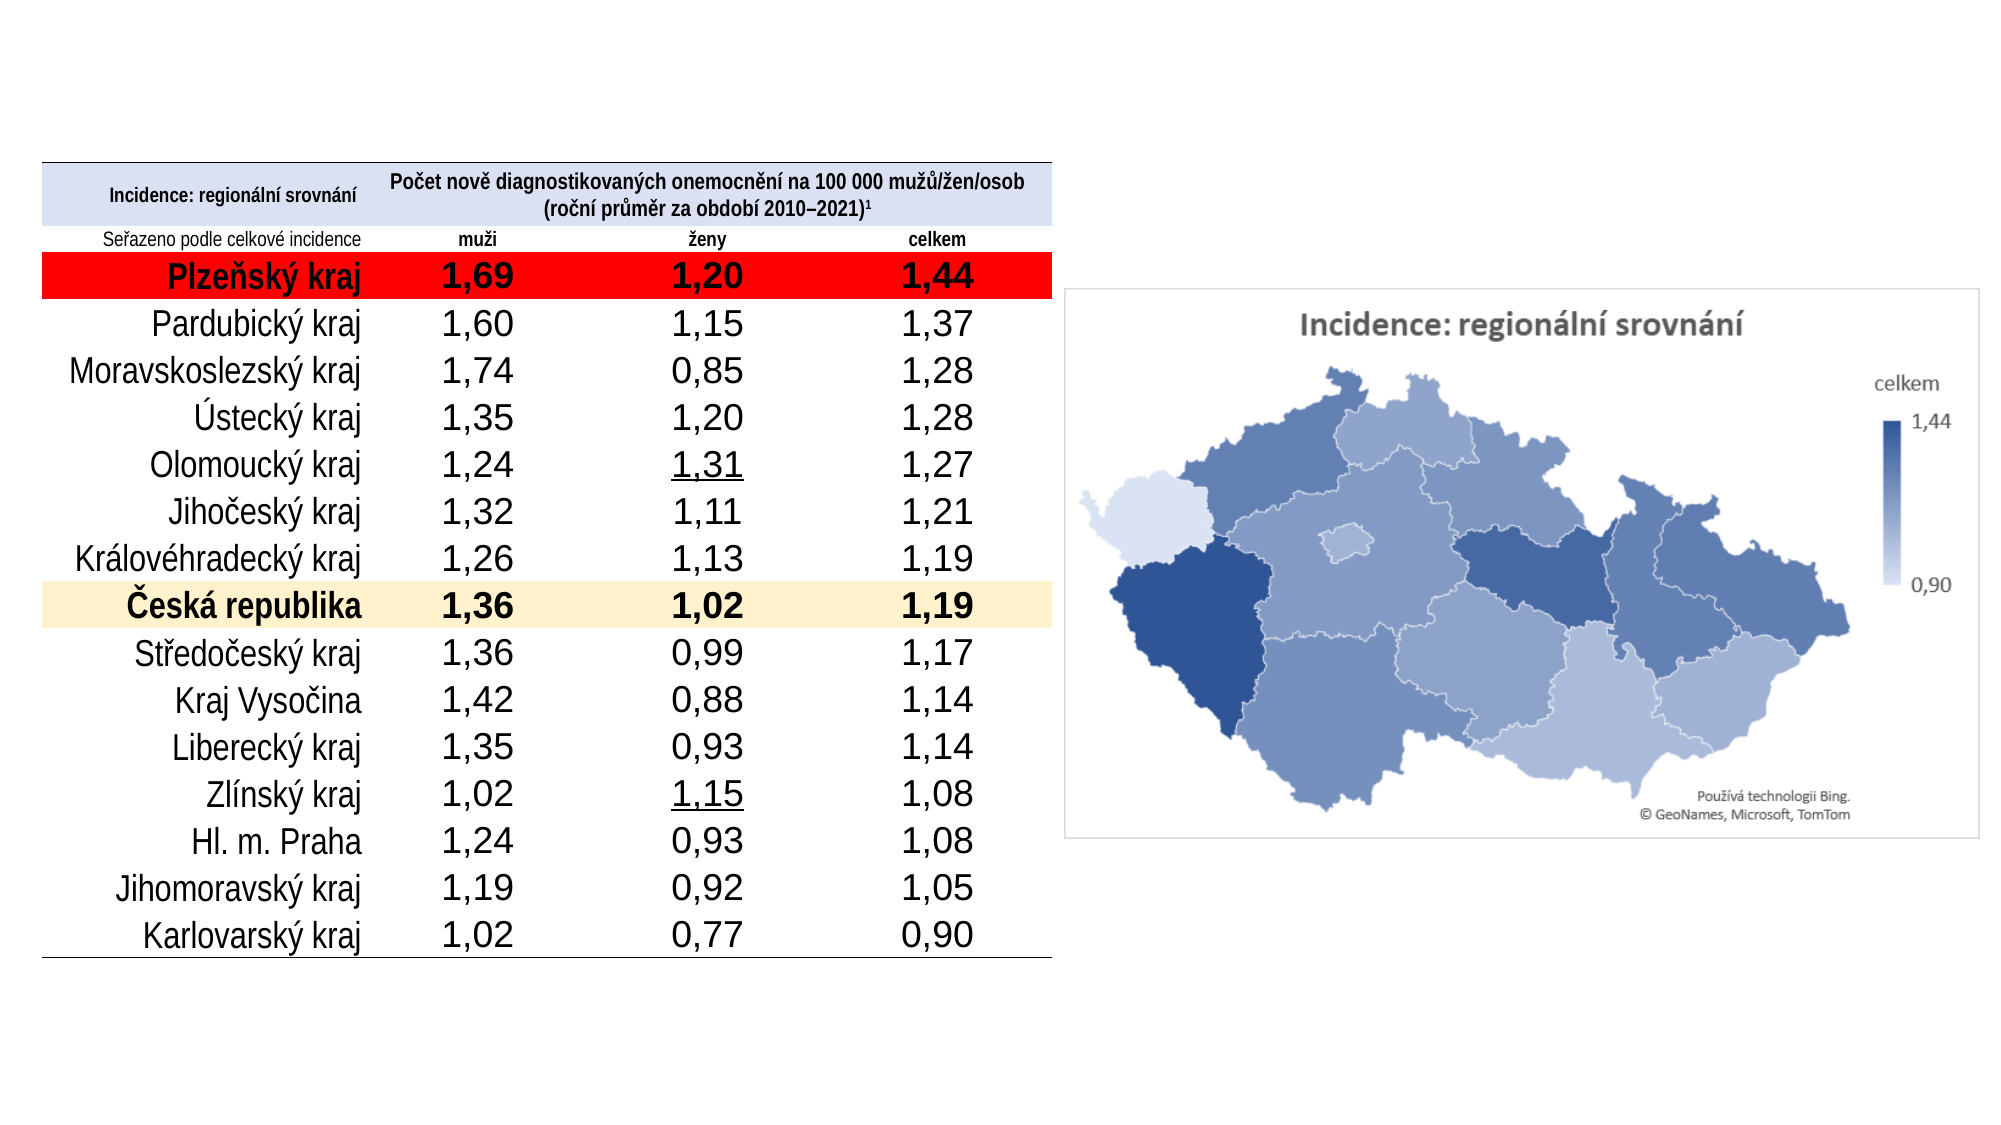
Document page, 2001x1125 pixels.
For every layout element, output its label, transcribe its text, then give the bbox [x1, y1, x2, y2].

table_cell Kraj Vysočina [42, 675, 363, 722]
table_cell 1,20 [593, 393, 823, 440]
table_cell 1,28 [823, 393, 1052, 440]
table_cell Jihomoravský kraj [42, 864, 363, 911]
table_cell 1,32 [363, 487, 593, 534]
table_cell 1,69 [363, 252, 593, 299]
table_cell 0,99 [593, 628, 823, 675]
table_cell 1,24 [363, 817, 593, 864]
table_cell celkem [823, 226, 1052, 252]
table_cell 1,60 [363, 299, 593, 346]
table_cell 1,26 [363, 534, 593, 581]
table_cell 0,93 [593, 722, 823, 770]
table_cell 1,19 [823, 534, 1052, 581]
table_cell 0,88 [593, 675, 823, 722]
table_cell Ústecký kraj [42, 393, 363, 440]
table_cell 0,93 [593, 817, 823, 864]
table_cell 1,35 [363, 722, 593, 770]
table_cell 1,28 [823, 346, 1052, 393]
table_cell Jihočeský kraj [42, 487, 363, 534]
table_cell 1,08 [823, 770, 1052, 817]
table_cell 1,05 [823, 864, 1052, 911]
table_cell 1,35 [363, 393, 593, 440]
table_cell ženy [593, 226, 823, 252]
table_cell 1,20 [593, 252, 823, 299]
table_cell 1,02 [593, 581, 823, 628]
table_cell 0,85 [593, 346, 823, 393]
table_cell Karlovarský kraj [42, 911, 363, 957]
table_cell muži [363, 226, 593, 252]
table_cell 1,11 [593, 487, 823, 534]
table_cell 1,31 [593, 440, 823, 487]
table_cell 1,15 [593, 299, 823, 346]
table_cell 1,24 [363, 440, 593, 487]
table_cell 0,92 [593, 864, 823, 911]
table_cell Česká republika [42, 581, 363, 628]
table_cell 1,44 [823, 252, 1052, 299]
table_cell 1,37 [823, 299, 1052, 346]
table_cell Olomoucký kraj [42, 440, 363, 487]
table_cell 0,77 [593, 911, 823, 957]
table_header Počet nově diagnostikovaných onemocnění na 100 000 mužů/žen/osob (roční průměr za období 2010–2021)1 [363, 163, 1052, 226]
table_cell Moravskoslezský kraj [42, 346, 363, 393]
picture [1064, 288, 1980, 839]
table_cell 1,15 [593, 770, 823, 817]
table_cell 1,27 [823, 440, 1052, 487]
table_cell 0,90 [823, 911, 1052, 957]
table_cell 1,19 [363, 864, 593, 911]
table_cell Hl. m. Praha [42, 817, 363, 864]
table_cell Pardubický kraj [42, 299, 363, 346]
table_cell 1,08 [823, 817, 1052, 864]
table_cell Královéhradecký kraj [42, 534, 363, 581]
table_cell 1,14 [823, 722, 1052, 770]
table_cell 1,02 [363, 911, 593, 957]
table_cell 1,19 [823, 581, 1052, 628]
table_cell 1,21 [823, 487, 1052, 534]
table_cell 1,74 [363, 346, 593, 393]
table_cell 1,36 [363, 581, 593, 628]
table_cell 1,14 [823, 675, 1052, 722]
table_cell Plzeňský kraj [42, 252, 363, 299]
table_cell Středočeský kraj [42, 628, 363, 675]
table_cell 1,13 [593, 534, 823, 581]
table_cell Zlínský kraj [42, 770, 363, 817]
table_cell 1,17 [823, 628, 1052, 675]
table_cell 1,36 [363, 628, 593, 675]
table_cell 1,02 [363, 770, 593, 817]
table_header Incidence: regionální srovnání [42, 163, 363, 226]
table_cell Liberecký kraj [42, 722, 363, 770]
table_cell Seřazeno podle celkové incidence [42, 226, 363, 252]
table_cell 1,42 [363, 675, 593, 722]
